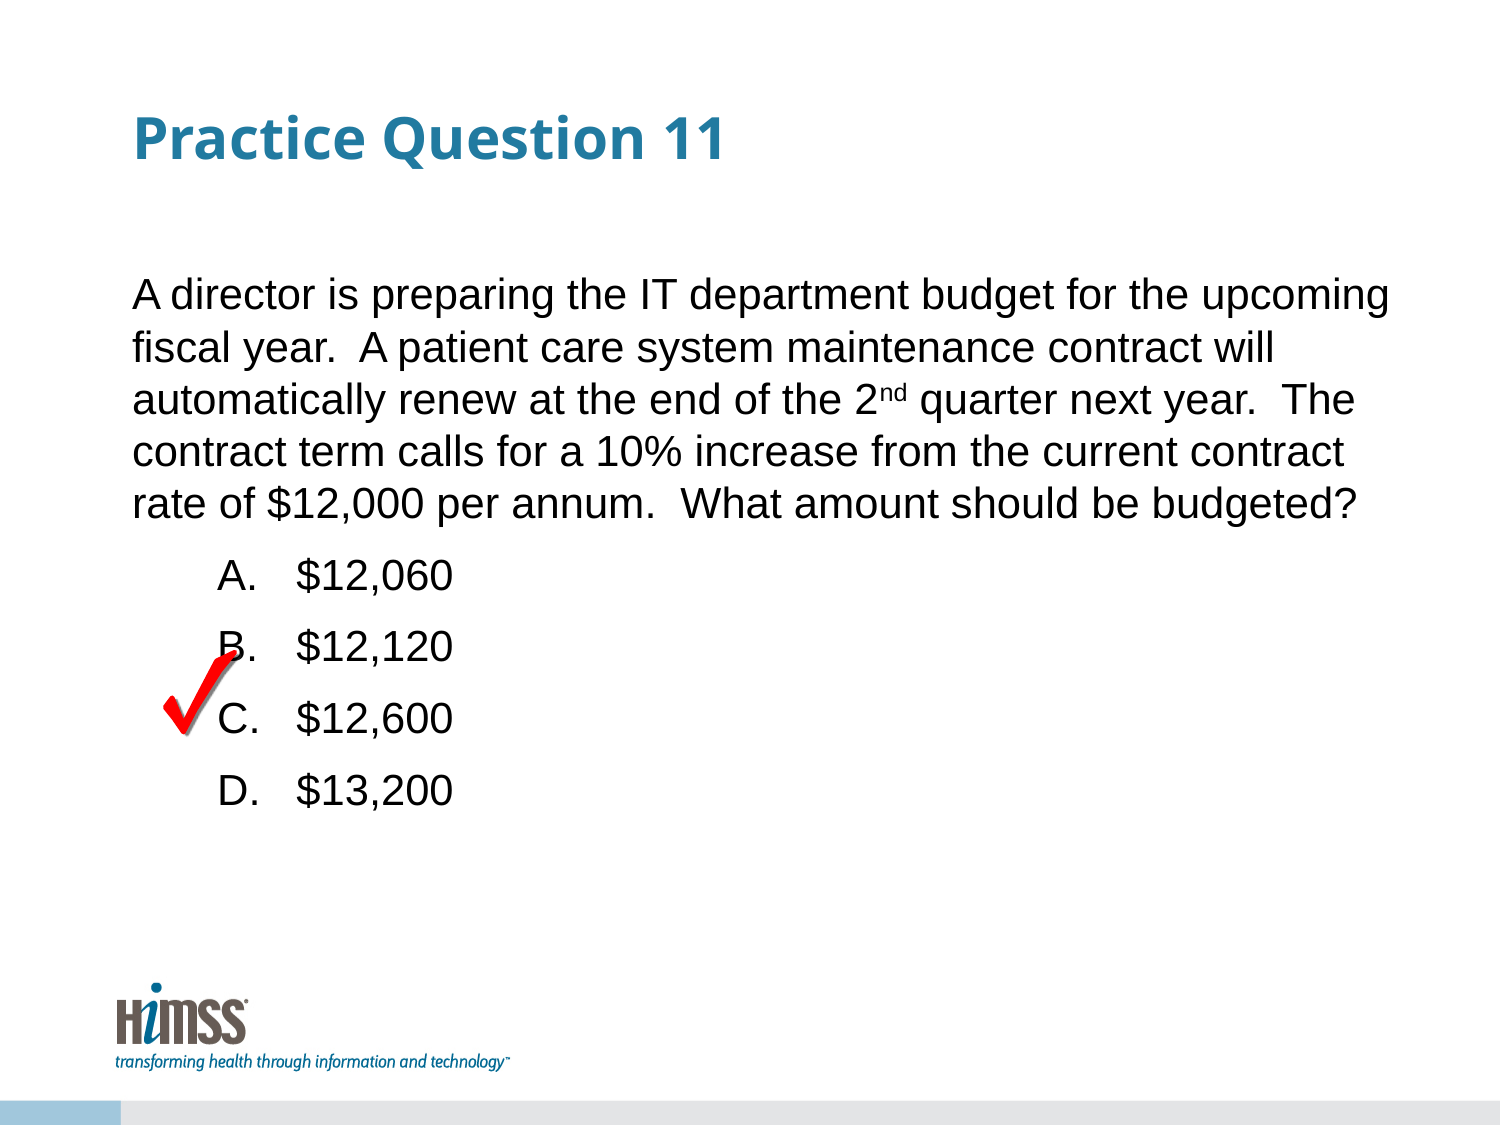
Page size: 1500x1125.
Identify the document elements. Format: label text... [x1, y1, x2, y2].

title Practice Question 11 [117, 93, 1425, 226]
text_box [165, 652, 235, 733]
picture [0, 0, 1500, 1125]
list A director is preparing the IT department budget for the upcoming fiscal year. A patient care system maintenance contract will automatically renew at the end of the 2nd quarter next year. The contract term calls for a 10% increase from the current contract rate of $12,000 per annum. What amount should be budgeted? $12,060 $12,120 $12,600 $13,200 [117, 259, 1425, 830]
